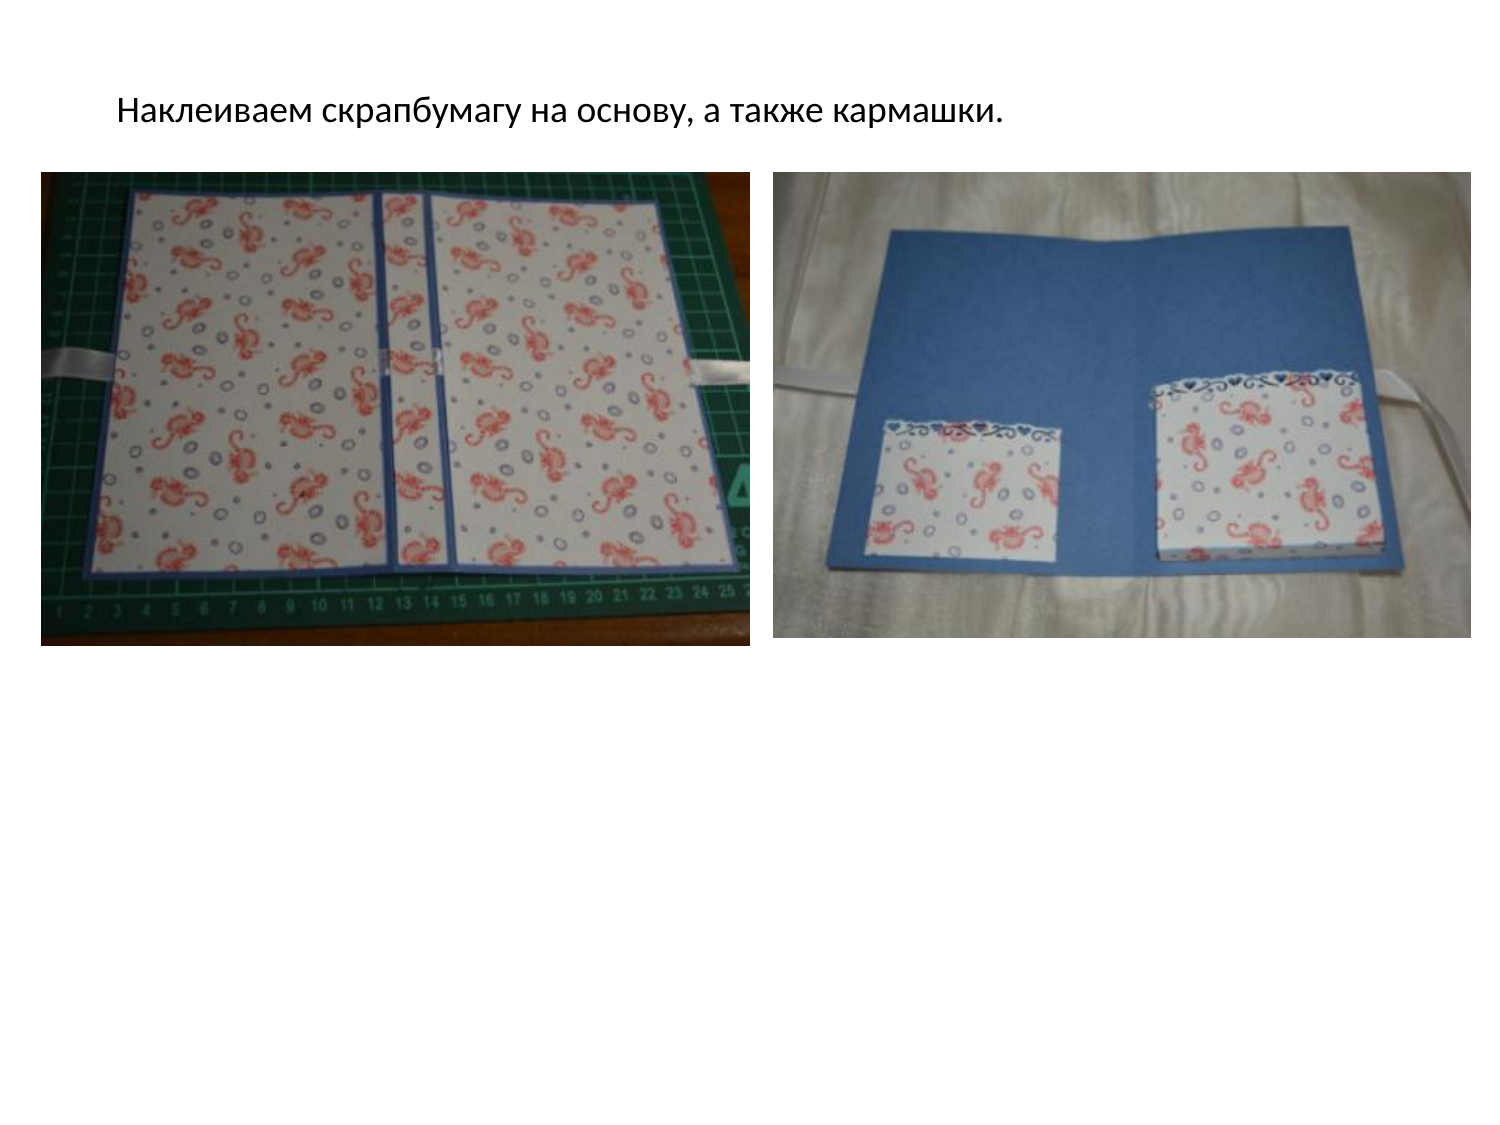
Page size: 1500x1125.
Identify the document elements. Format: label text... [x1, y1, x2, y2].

picture [773, 172, 1471, 638]
picture [41, 172, 751, 646]
text_box Наклеиваем скрапбумагу на основу, а также кармашки. [101, 78, 1021, 138]
